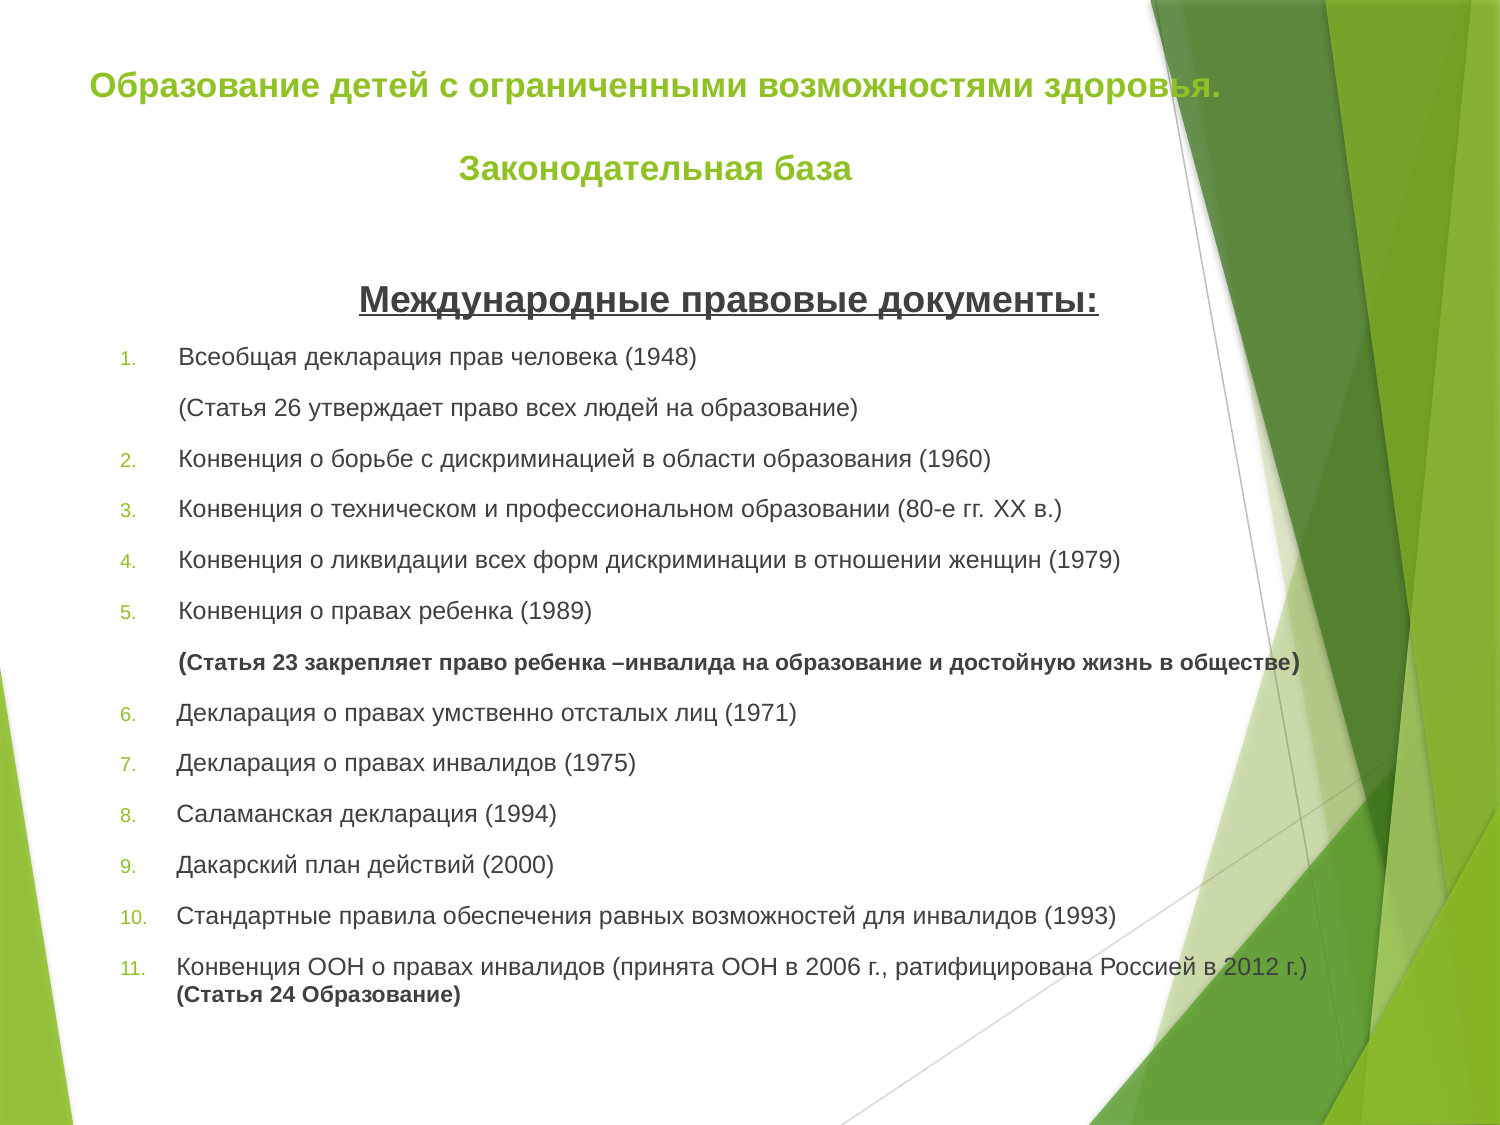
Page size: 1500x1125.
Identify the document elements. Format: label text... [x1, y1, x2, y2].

title Образование детей с ограниченными возможностями здоровья. Законодательная база [73, 54, 1238, 197]
list Международные правовые документы: Всеобщая декларация прав человека (1948) (Статья 26 утверждает право всех людей на образование) Конвенция о борьбе с дискриминацией в области образования (1960) Конвенция о техническом и профессиональном образовании (80-е гг. XX в.) Конвенция о ликвидации всех форм дискриминации в отношении женщин (1979) Конвенция о правах ребенка (1989) (Статья 23 закрепляет право ребенка –инвалида на образование и достойную жизнь в обществе) Декларация о правах умственно отсталых лиц (1971) Декларация о правах инвалидов (1975) Саламанская декларация (1994) Дакарский план действий (2000) Стандартные правила обеспечения равных возможностей для инвалидов (1993) Конвенция ООН о правах инвалидов (принята ООН в 2006 г., ратифицирована Россией в 2012 г.) (Статья 24 Образование) [105, 267, 1353, 1083]
